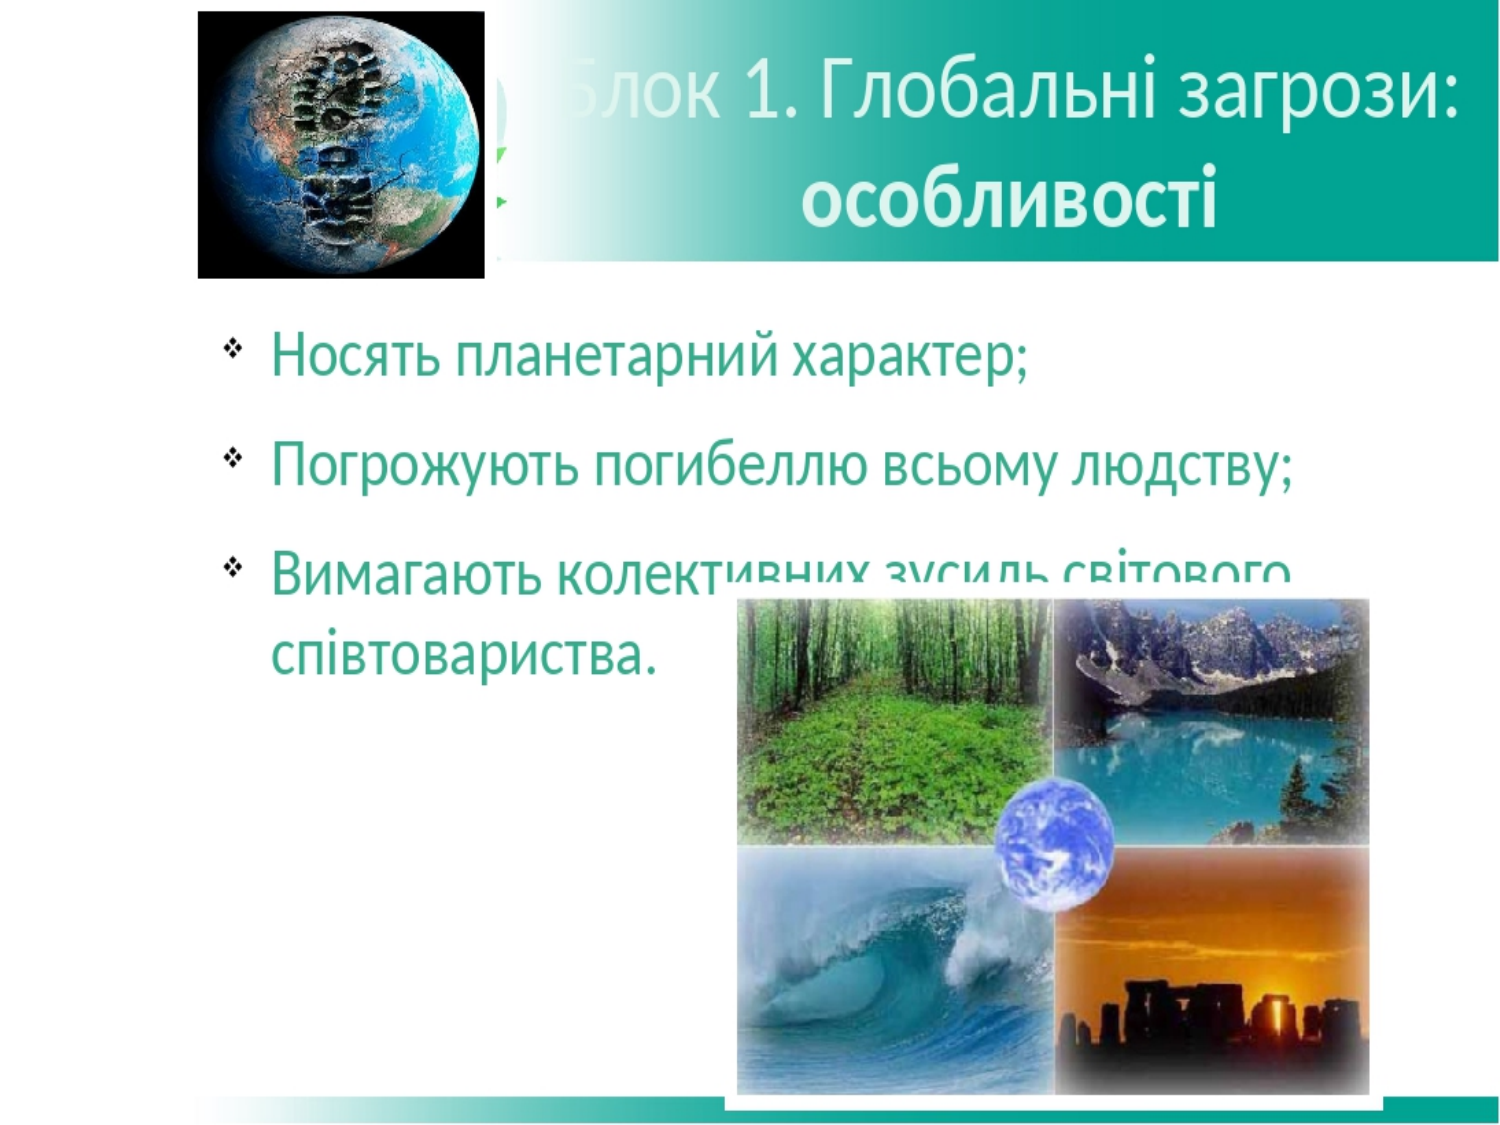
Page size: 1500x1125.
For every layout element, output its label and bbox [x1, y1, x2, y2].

picture [182, 0, 1500, 1125]
